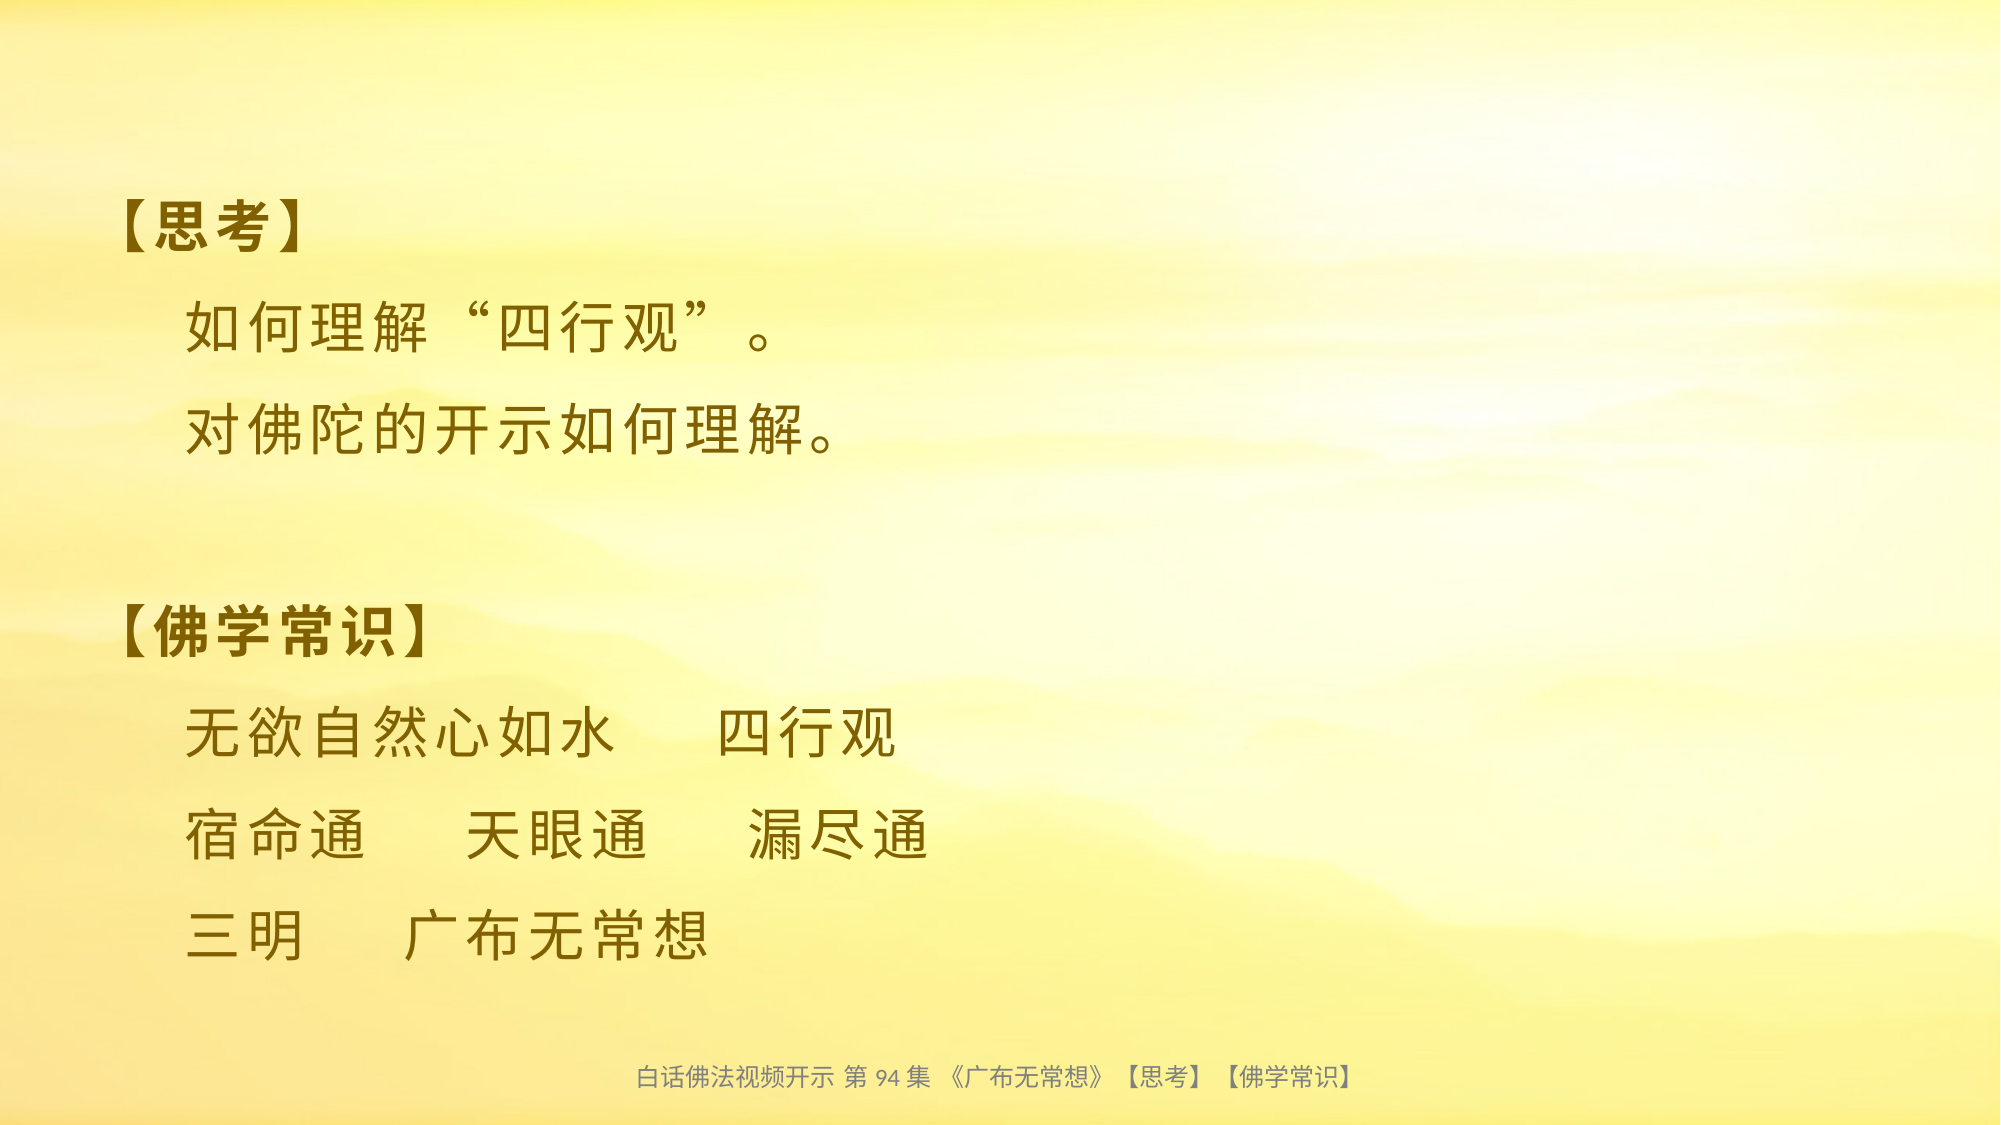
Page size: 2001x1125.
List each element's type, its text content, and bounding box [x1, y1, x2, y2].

picture [0, 0, 2001, 1125]
title 【思考】 如何理解“四行观”。 对佛陀的开示如何理解。 【佛学常识】 无欲自然心如水 四行观 宿命通 天眼通 漏尽通 三明 广布无常想 [75, 115, 1925, 1010]
footer 白话佛法视频开示 第94集 《广布无常想》【思考】【佛学常识】 [502, 1046, 1498, 1106]
